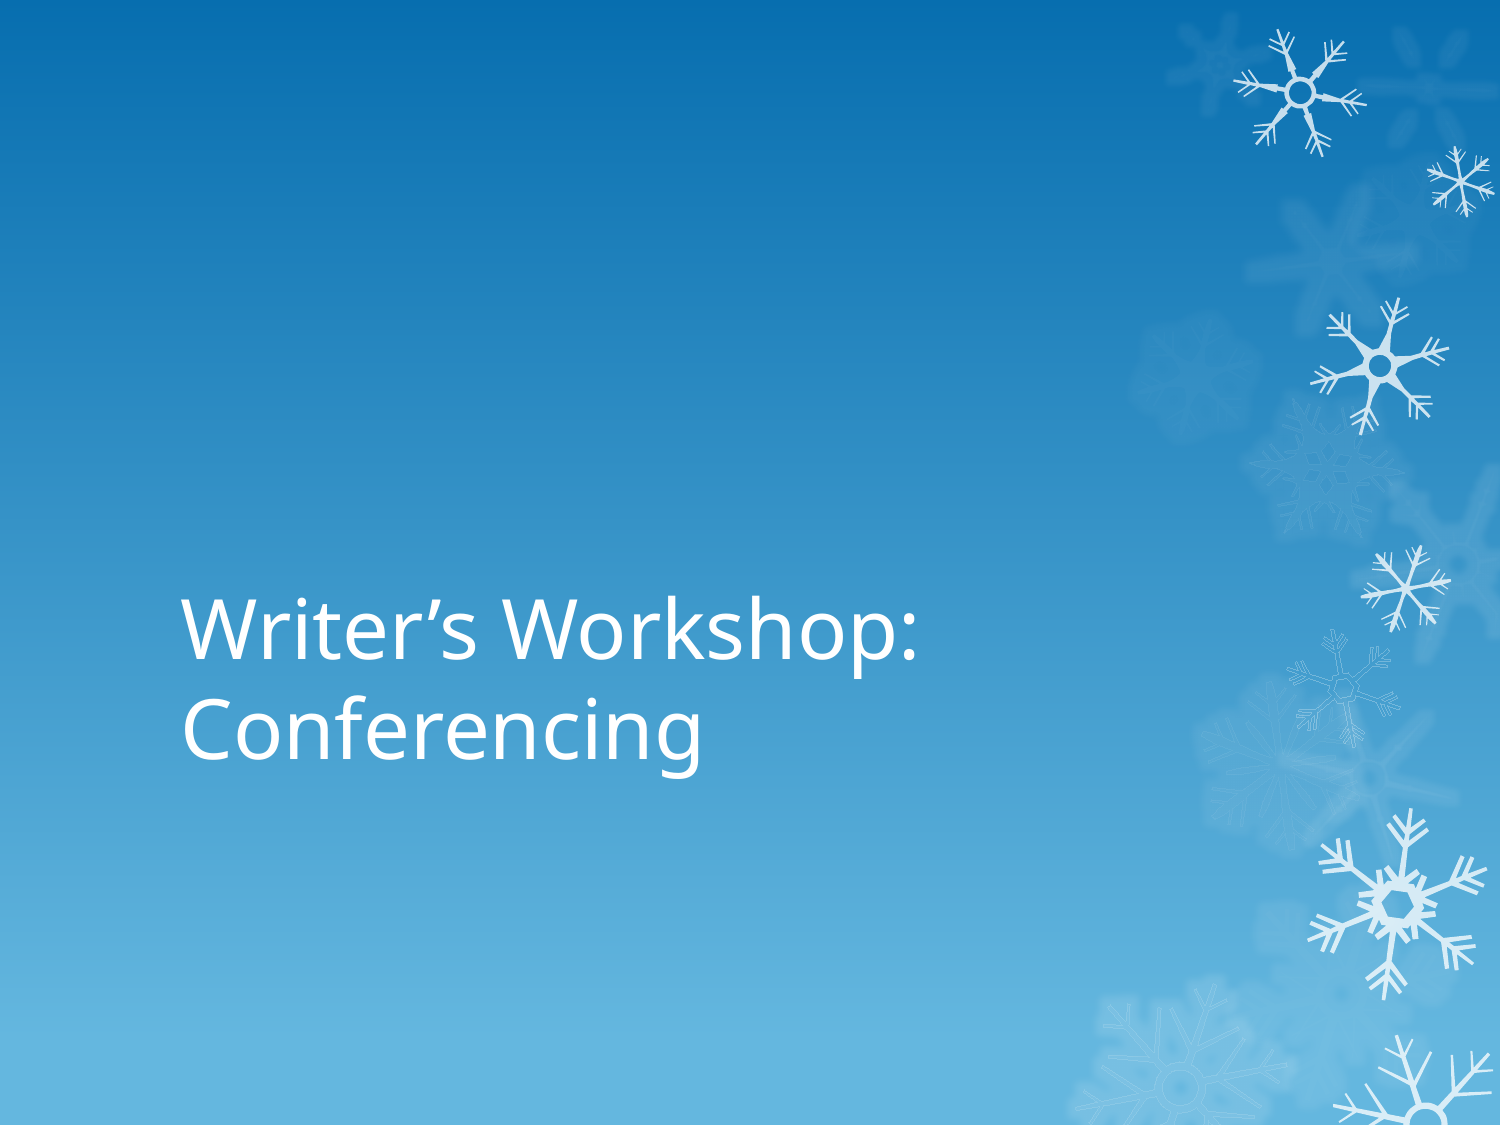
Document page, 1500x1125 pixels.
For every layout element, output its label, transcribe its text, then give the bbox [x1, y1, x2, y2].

title Writer’s Workshop: Conferencing [165, 542, 1334, 784]
